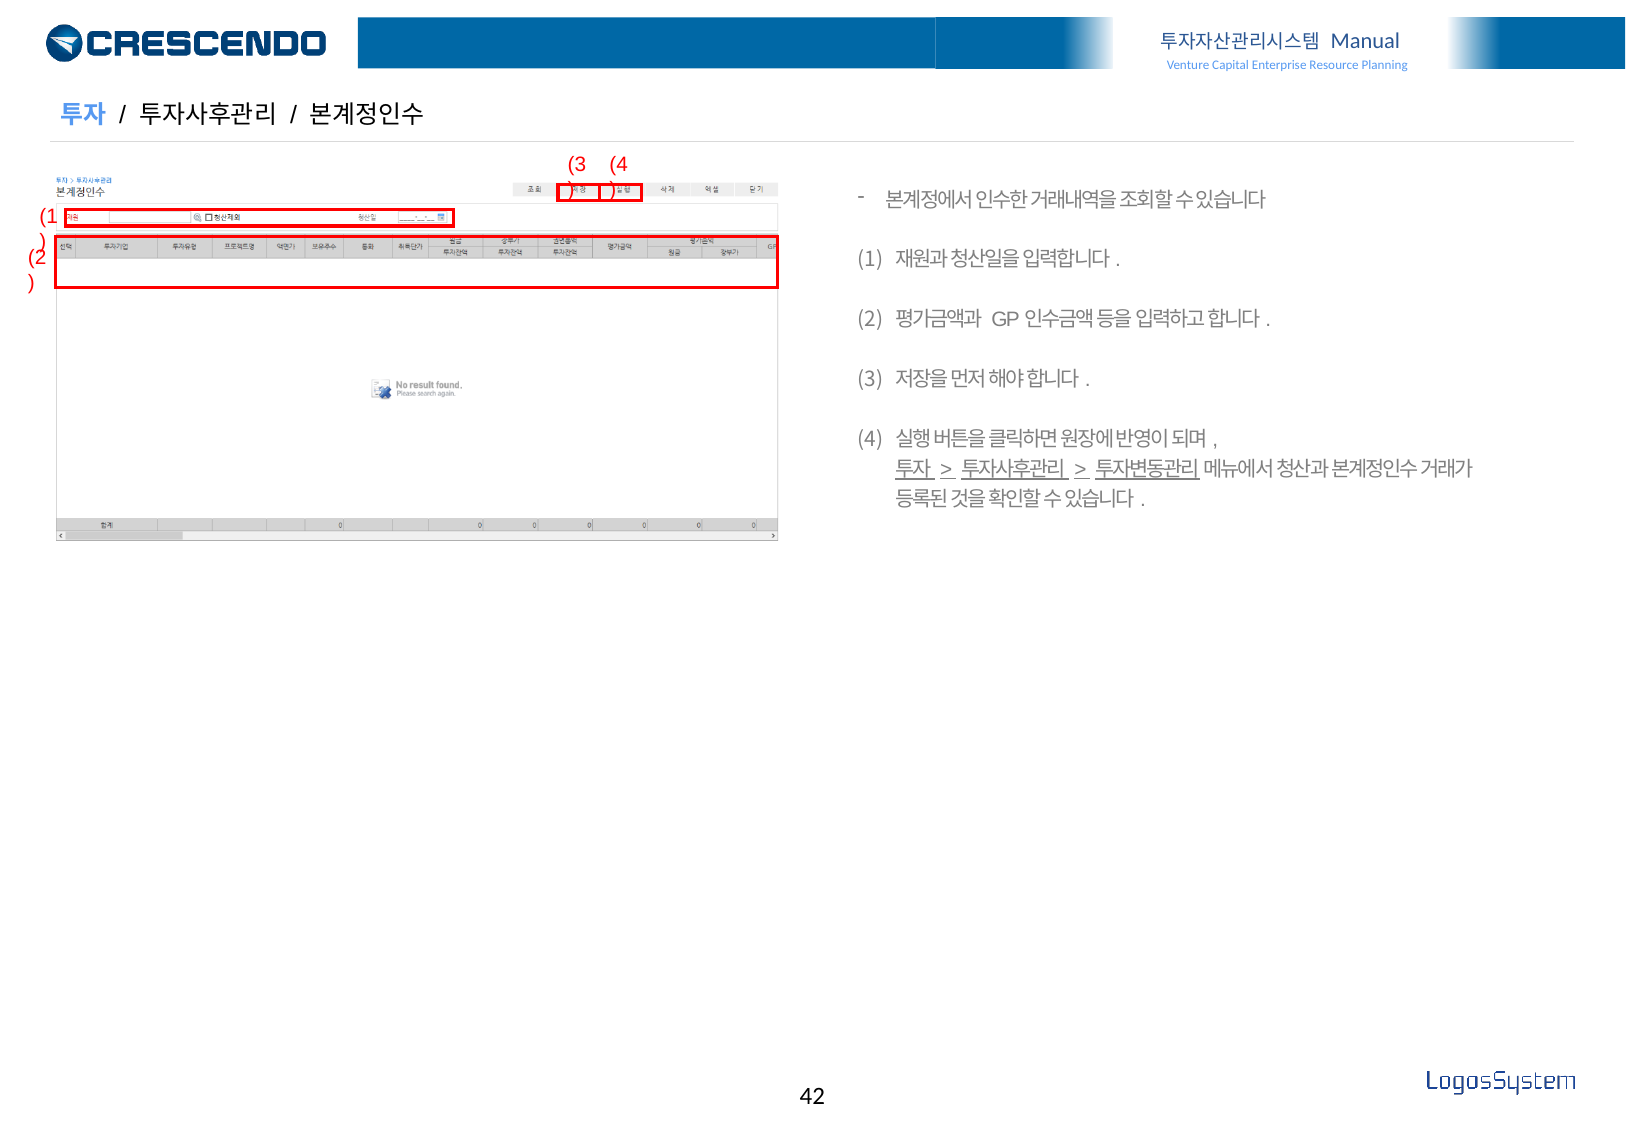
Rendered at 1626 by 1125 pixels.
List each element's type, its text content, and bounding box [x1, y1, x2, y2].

text_box 투자 / 투자사후관리 / 본계정인수 [60, 90, 440, 136]
picture [32, 9, 339, 77]
picture [1427, 1071, 1575, 1095]
picture [50, 173, 795, 557]
text_box 본계정에서 인수한 거래내역을 조회할 수 있습니다 재원과 청산일을 입력합니다. 평가금액과 GP인수금액 등을 입력하고 합니다. 저장을 먼저 해야 합니다. 실행 버튼을 클릭하면 원장에 반영이 되며, 투자 > 투자사후관리 > 투자변동관리 메뉴에서 청산과 본계정인수 거래가 등록된 것을 확인할 수 있습니다. [843, 173, 1575, 518]
text_box (4) [594, 143, 647, 173]
text_box (3) [552, 143, 594, 173]
text_box (2) [13, 236, 50, 301]
text_box (1) [24, 195, 50, 236]
